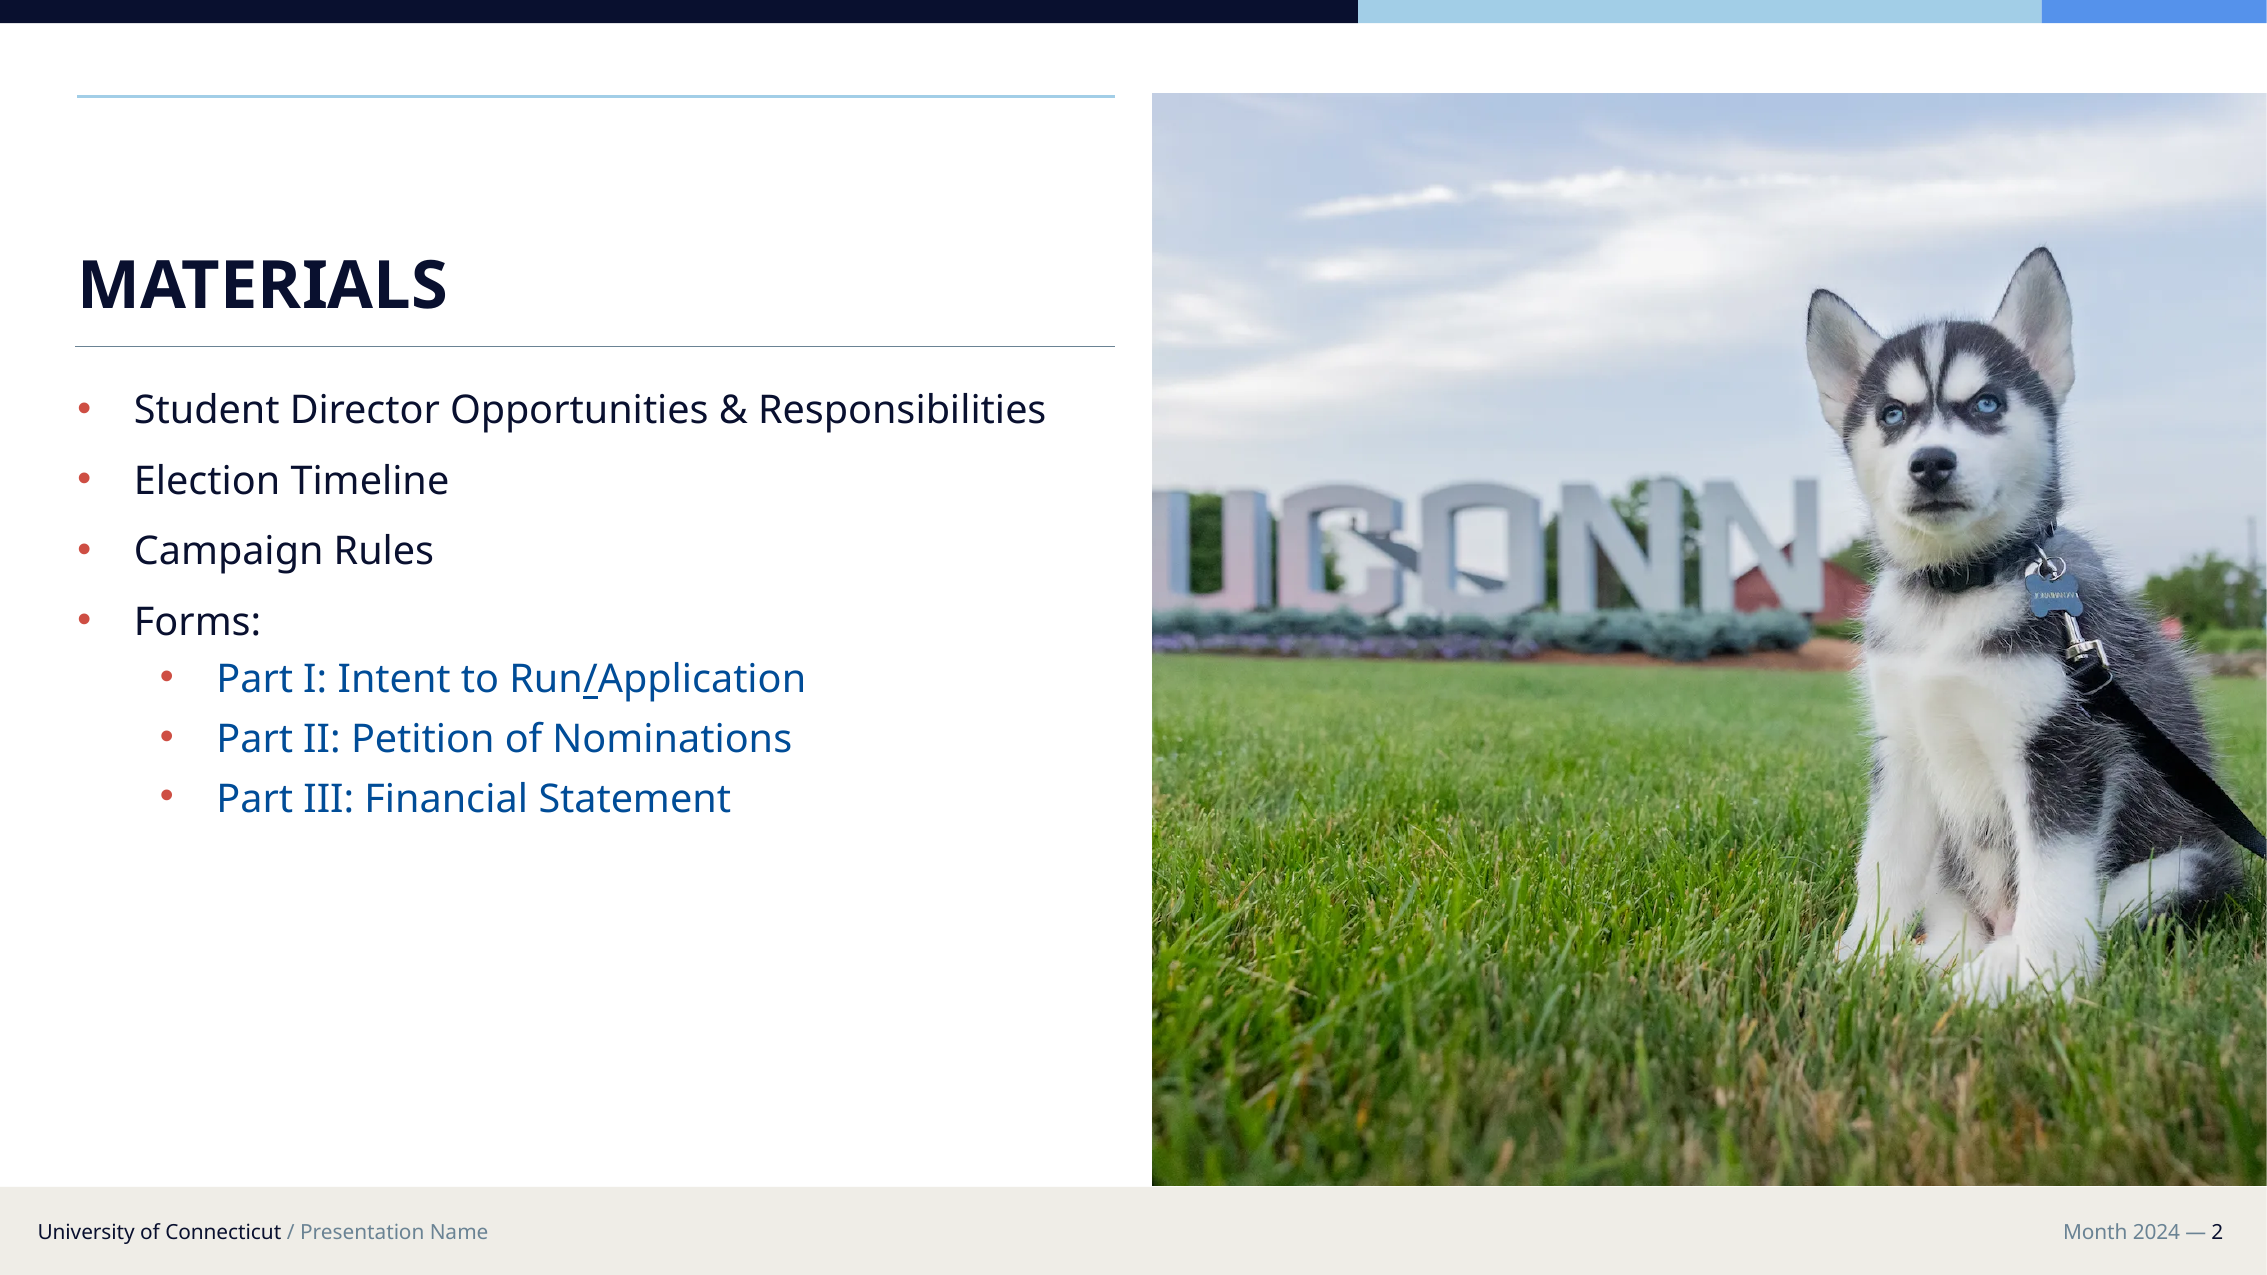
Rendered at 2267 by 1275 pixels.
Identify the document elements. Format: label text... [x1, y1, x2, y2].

title MATERIALS [62, 241, 1115, 331]
picture [1152, 93, 2267, 1186]
list Student Director Opportunities & Responsibilities Election Timeline Campaign Rules Forms: Part I: Intent to Run/Application Part II: Petition of Nominations Part III: Financial Statement [62, 376, 1152, 966]
